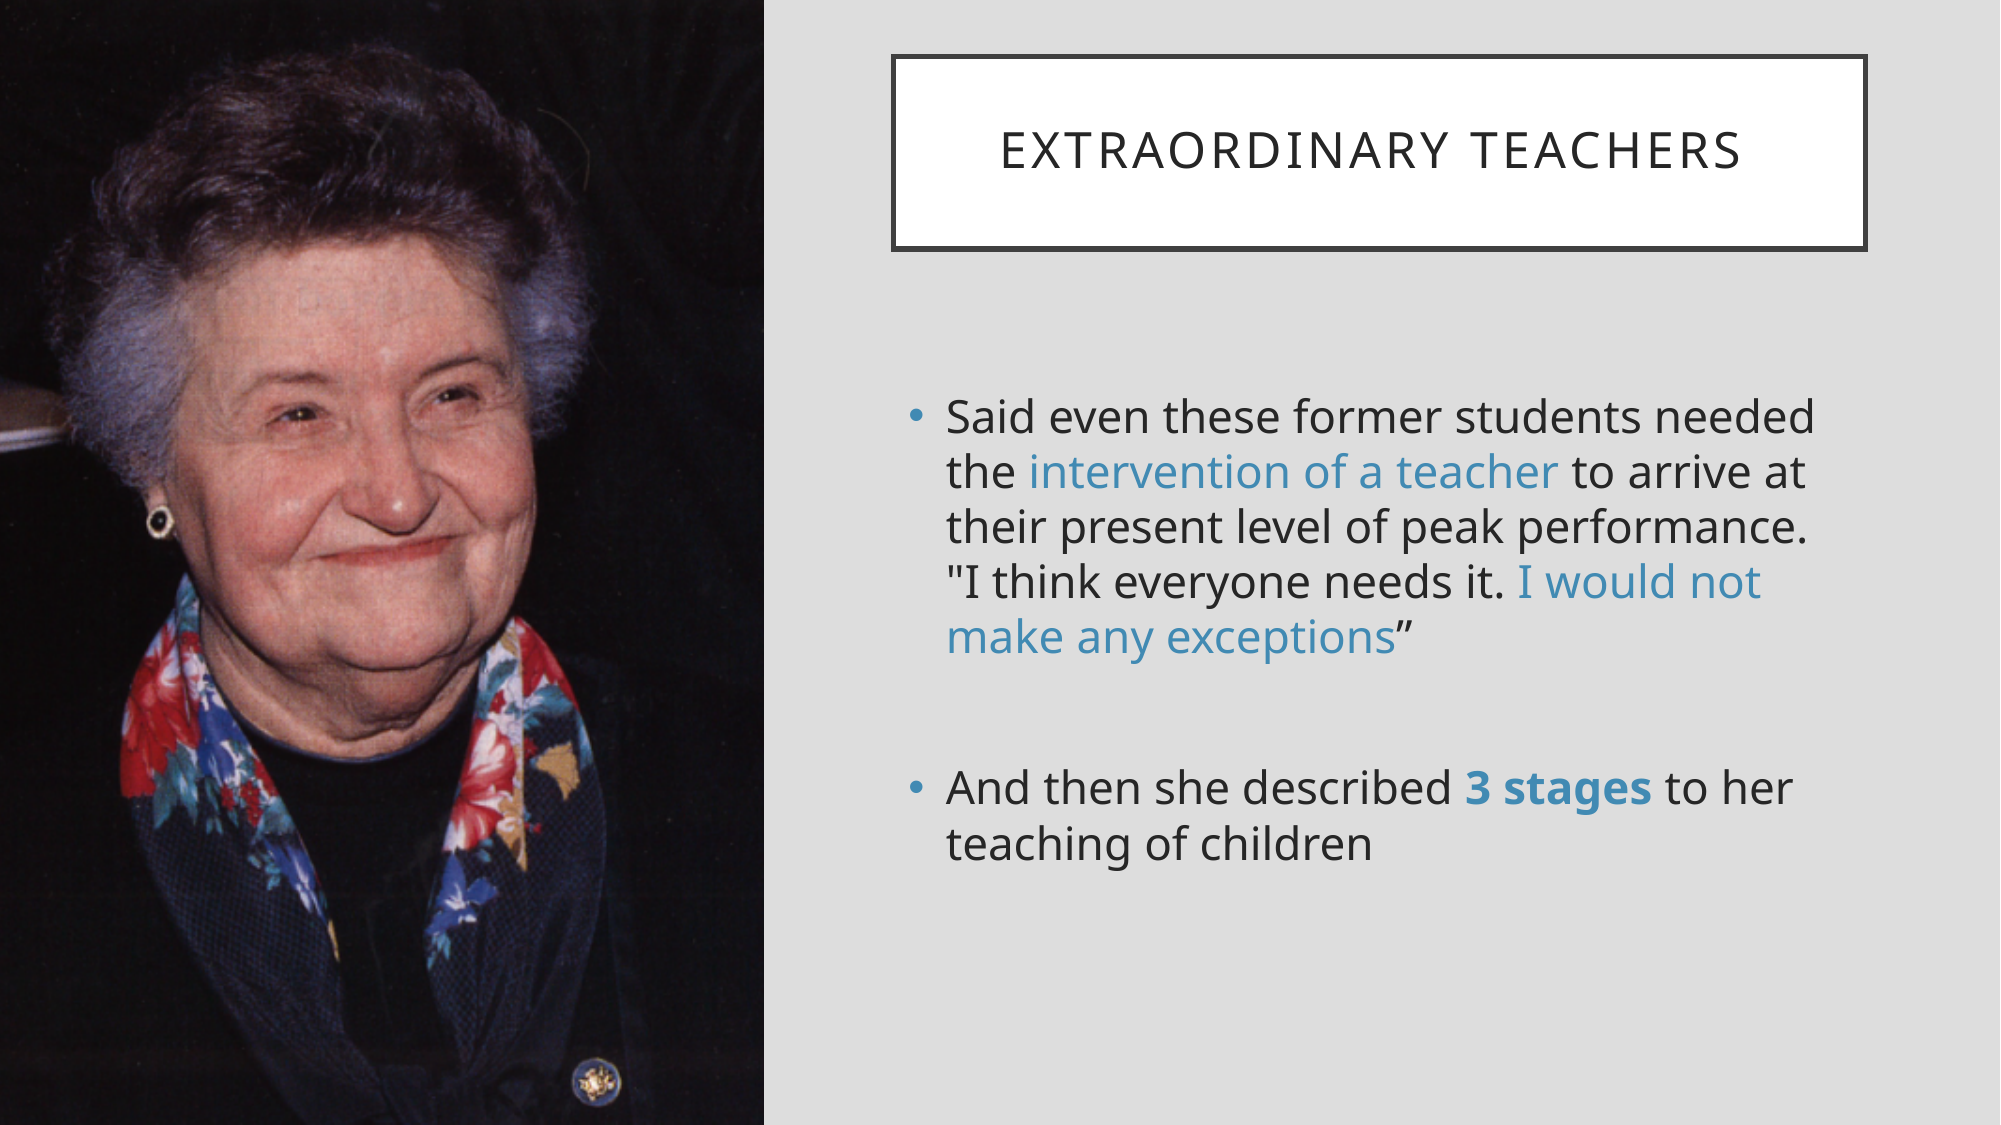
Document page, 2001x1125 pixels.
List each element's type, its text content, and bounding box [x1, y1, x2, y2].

list Said even these former students needed the intervention of a teacher to arrive at their present level of peak performance. "I think everyone needs it. I would not make any exceptions” And then she described 3 stages to her teaching of children [893, 304, 1866, 1094]
title Extraordinary teachers [891, 54, 1868, 252]
picture [0, 0, 764, 1125]
